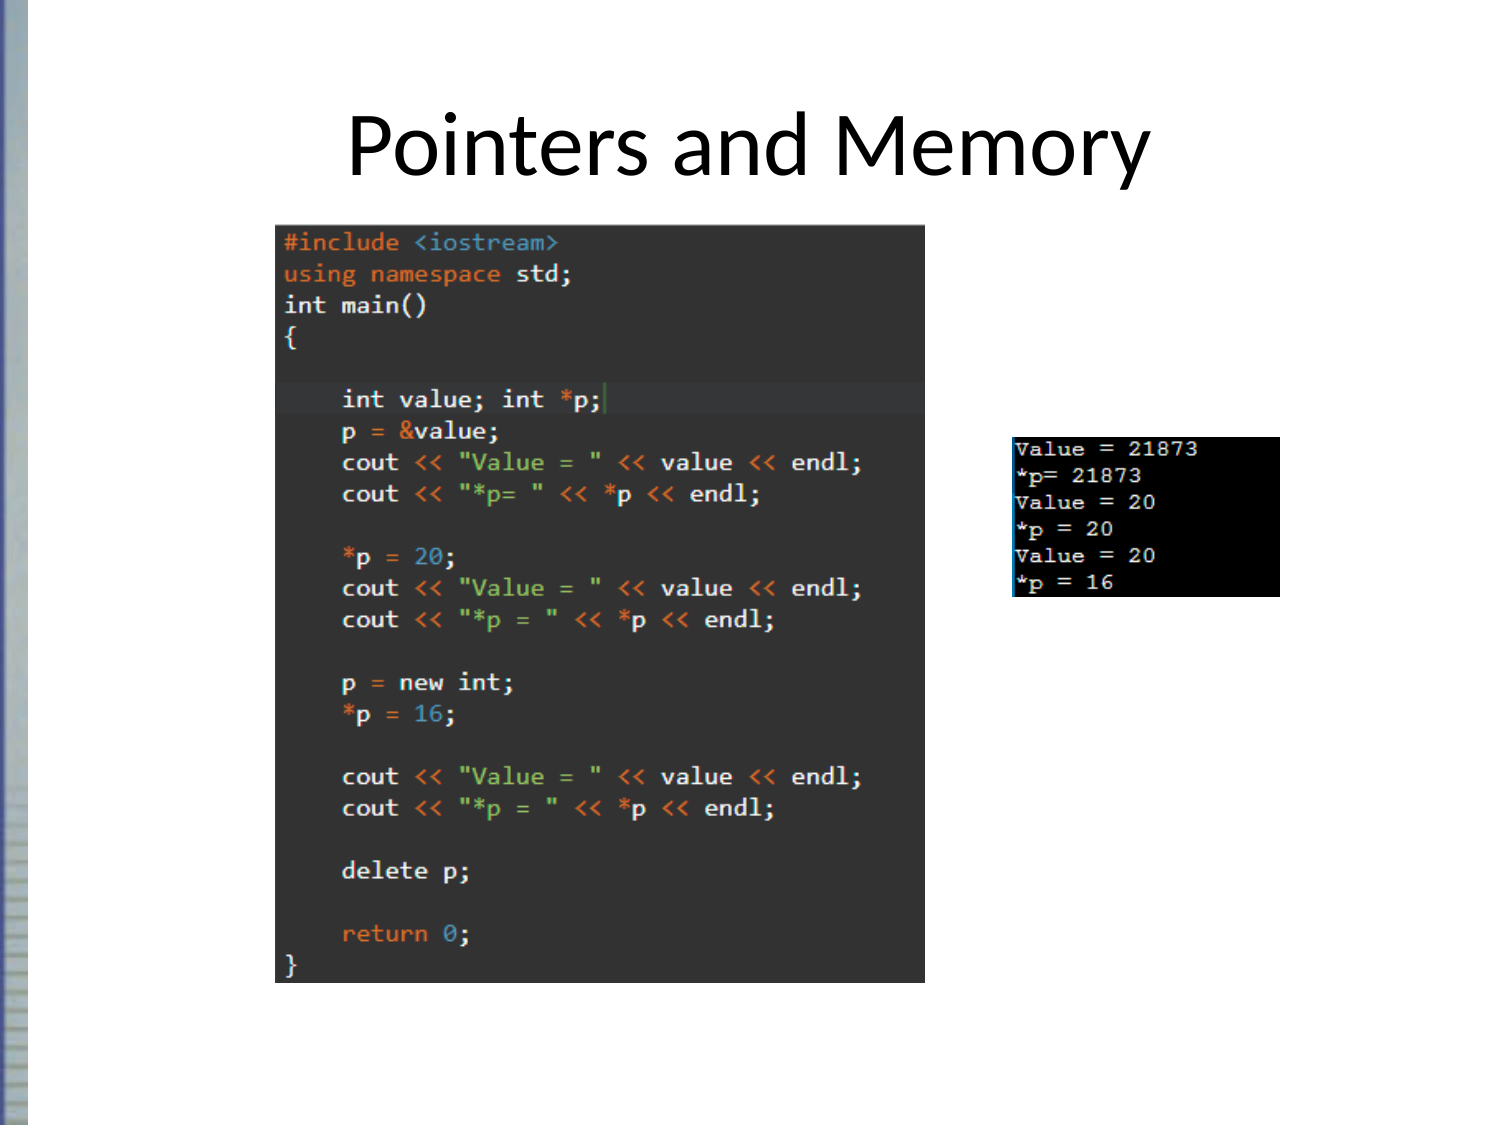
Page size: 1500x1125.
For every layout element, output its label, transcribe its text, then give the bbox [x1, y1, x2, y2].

picture [274, 224, 926, 983]
picture [1012, 437, 1280, 598]
picture [0, 0, 28, 1125]
title Pointers and Memory [75, 45, 1425, 233]
